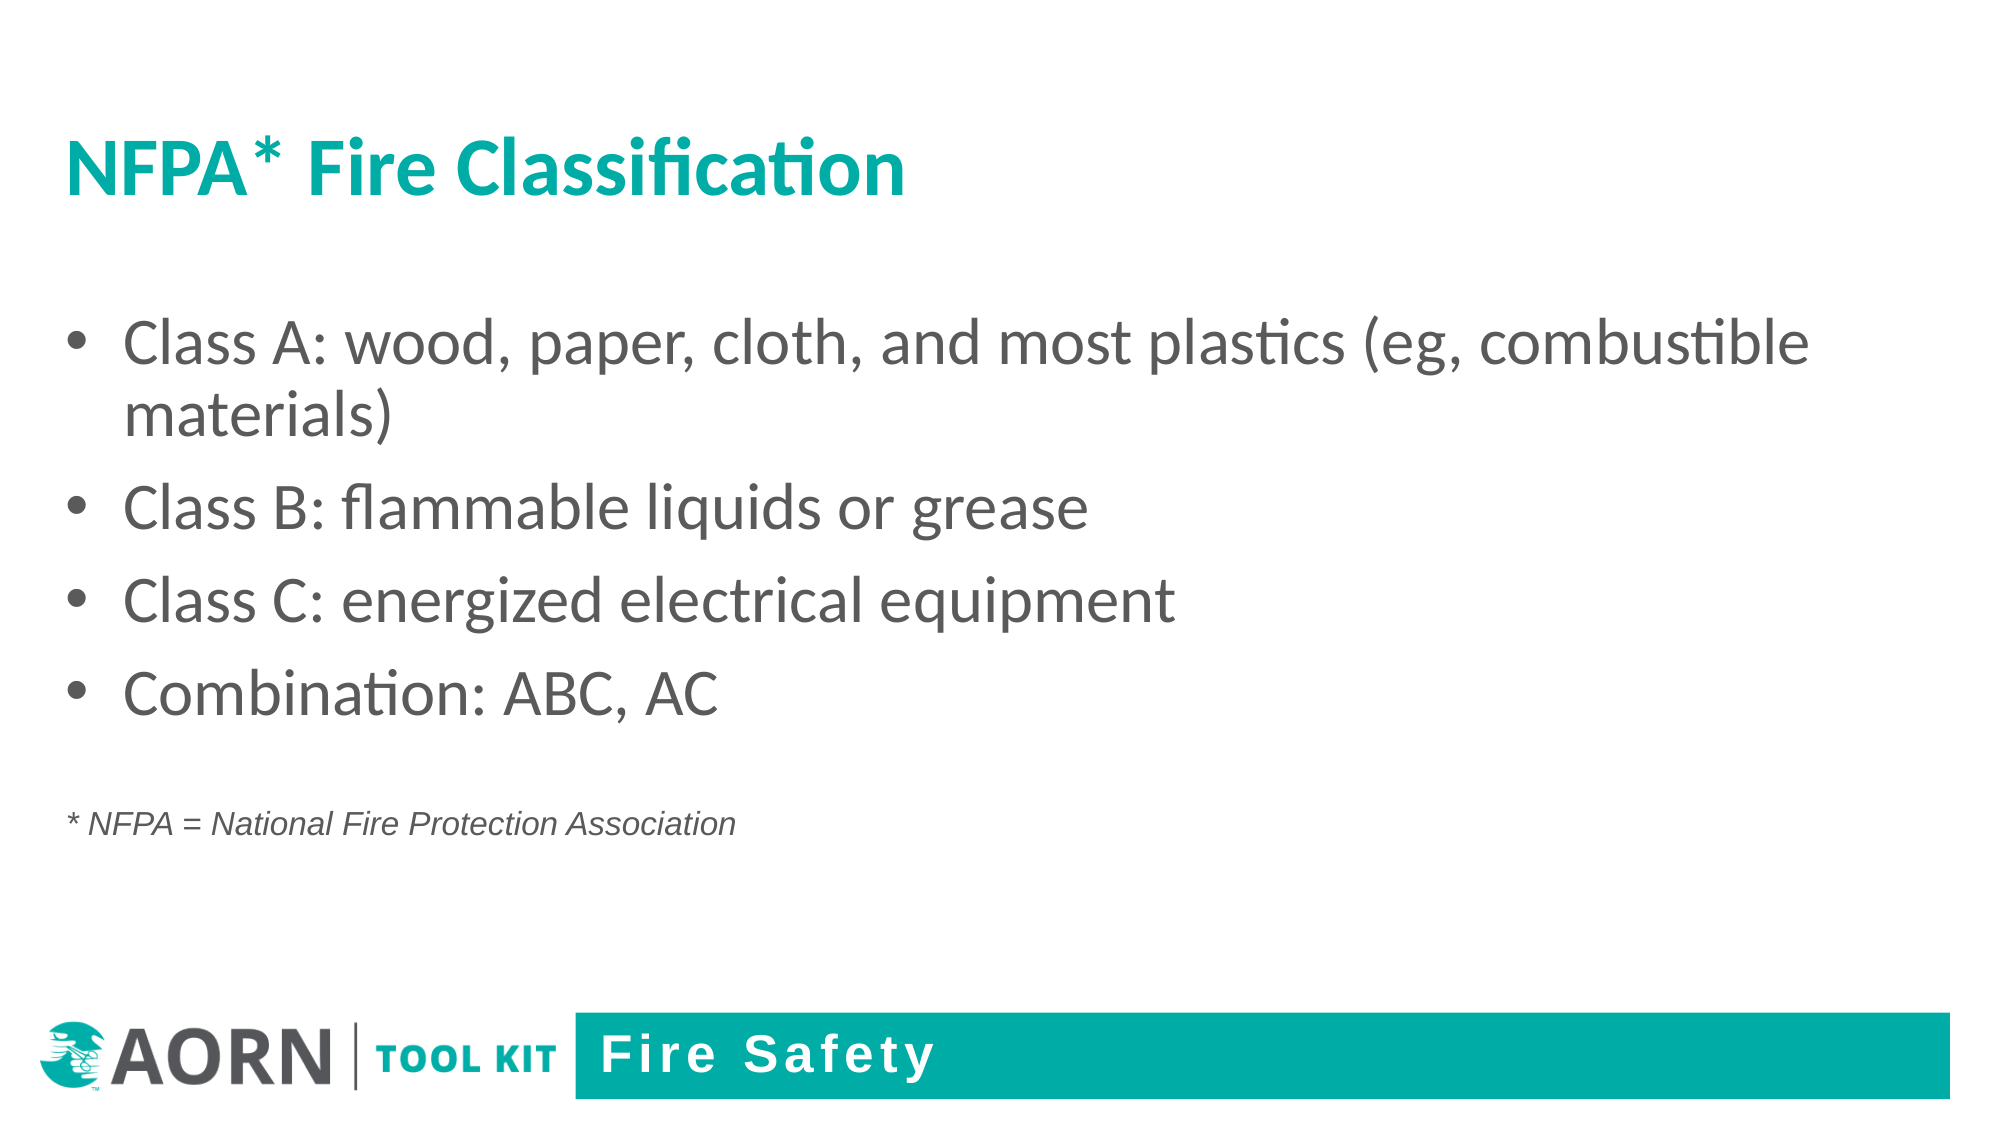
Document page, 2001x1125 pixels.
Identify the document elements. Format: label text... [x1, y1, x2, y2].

picture [39, 1003, 557, 1103]
list Fire Safety [585, 1019, 1943, 1093]
list Class A: wood, paper, cloth, and most plastics (eg, combustible materials) Class B: flammable liquids or grease Class C: energized electrical equipment Combination: ABC, AC * NFPA = National Fire Protection Association [50, 299, 1950, 952]
title NFPA* Fire Classification [50, 59, 1950, 278]
